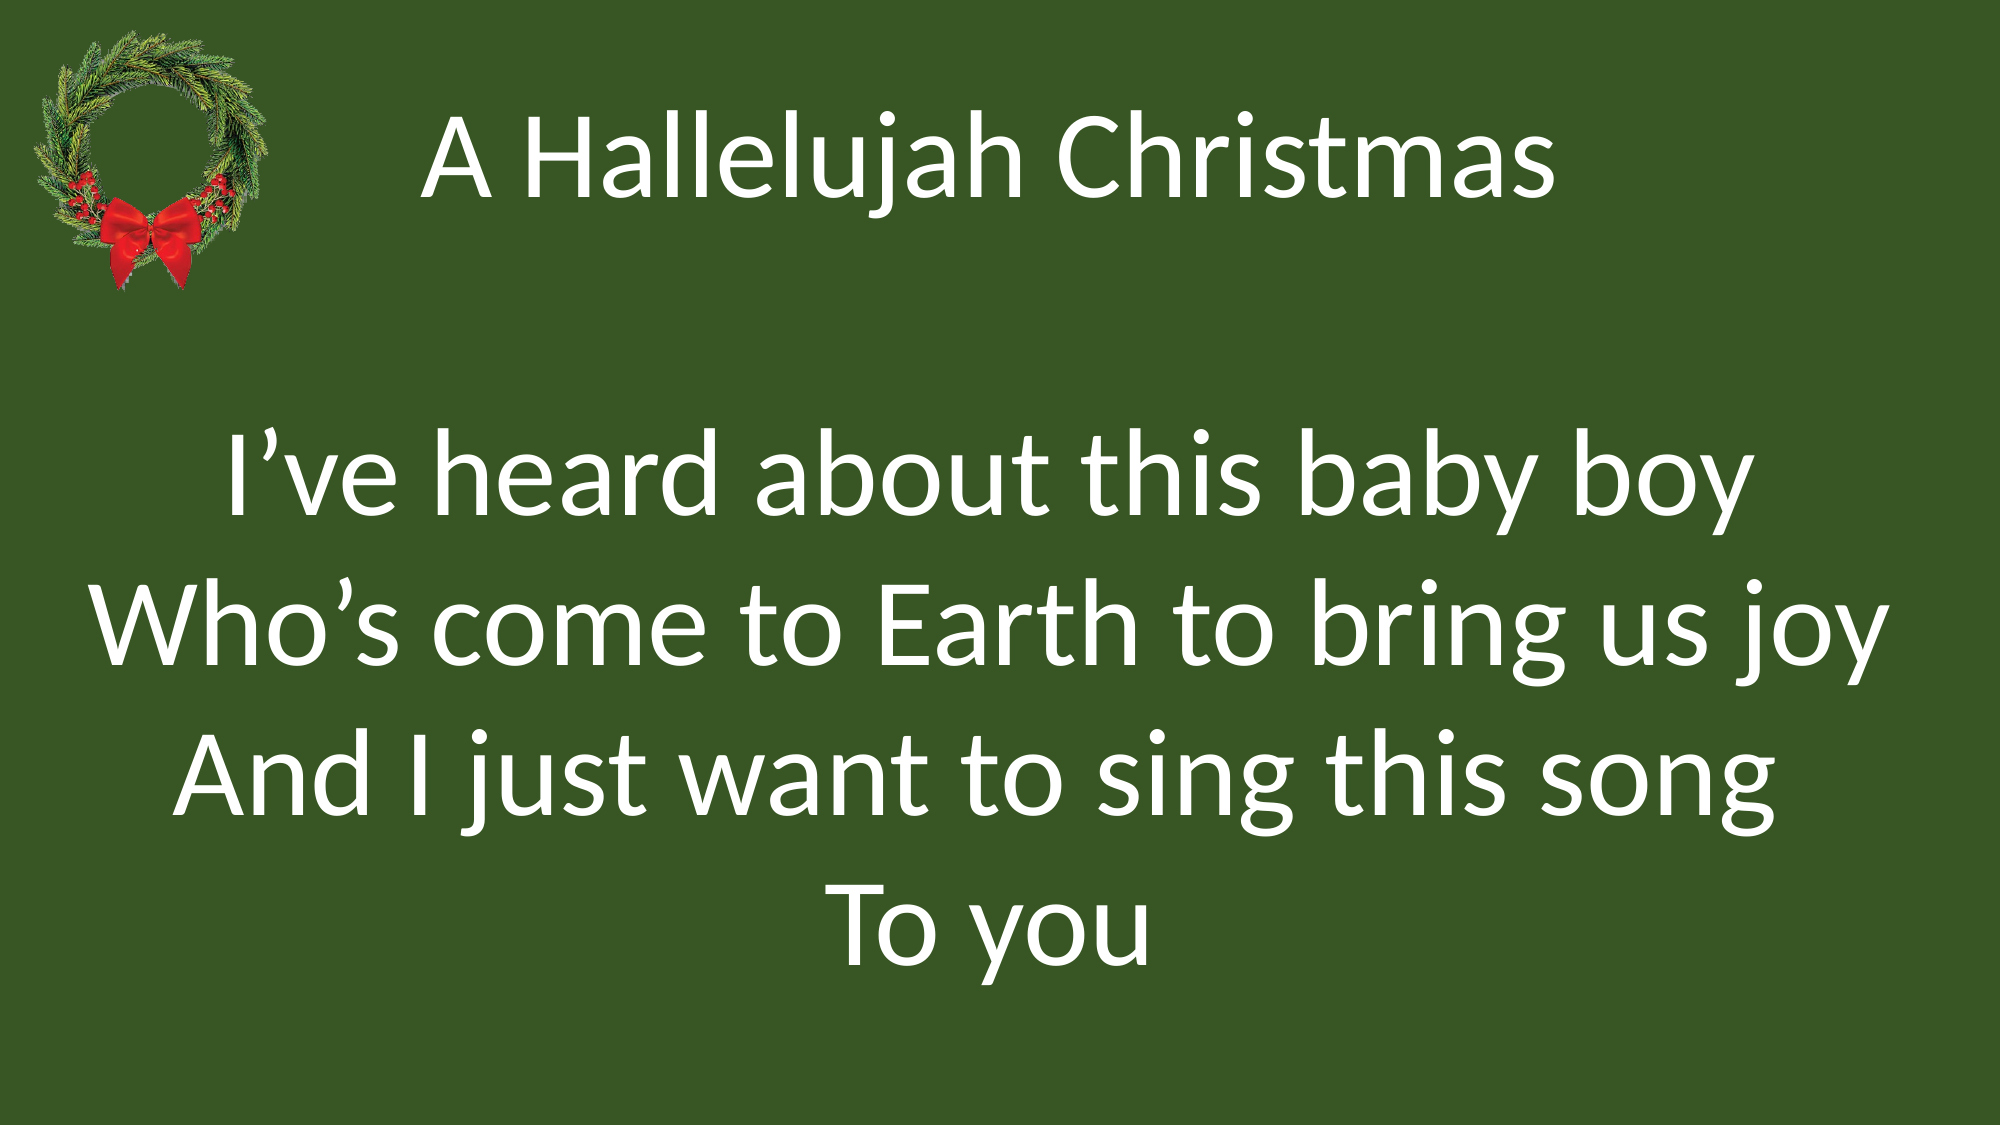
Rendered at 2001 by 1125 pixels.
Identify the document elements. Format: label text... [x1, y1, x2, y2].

text_box I’ve heard about this baby boy Who’s come to Earth to bring us joy And I just want to sing this song To you [28, 383, 1952, 998]
picture [0, 14, 291, 306]
text_box A Hallelujah Christmas [291, 65, 1779, 231]
